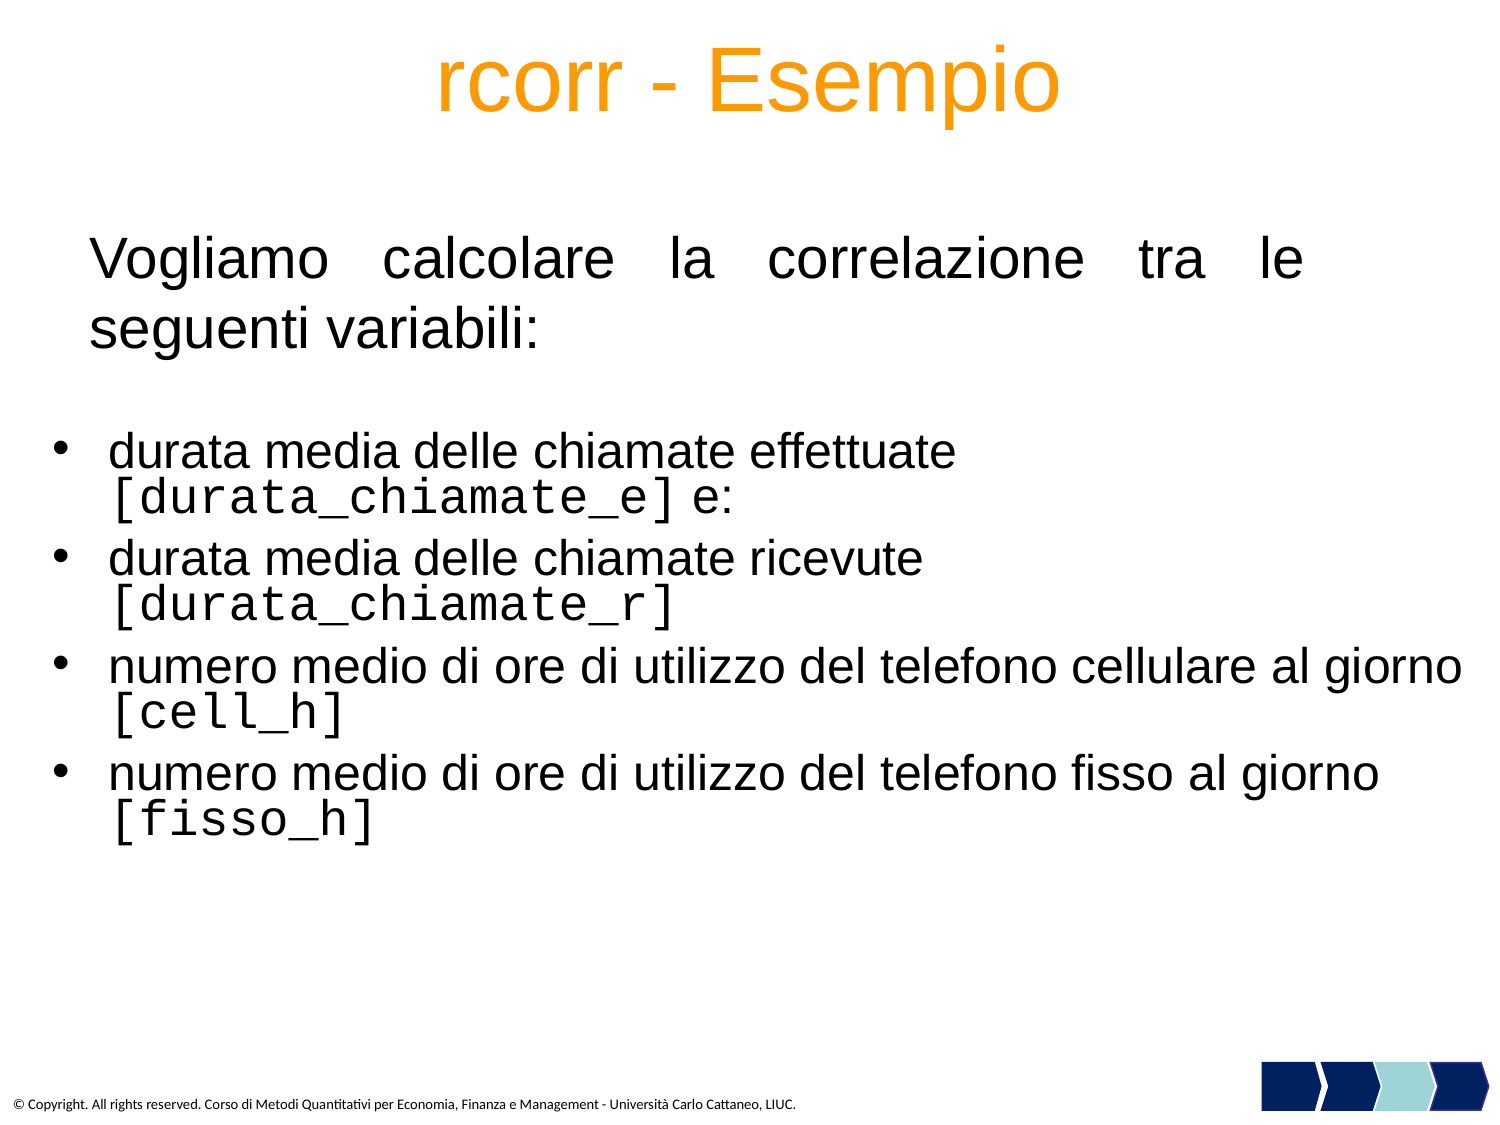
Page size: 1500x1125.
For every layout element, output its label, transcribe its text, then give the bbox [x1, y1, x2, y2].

title rcorr - Esempio [150, 0, 1349, 149]
text_box Vogliamo calcolare la correlazione tra le seguenti variabili: [74, 212, 1321, 368]
text_box [1262, 1062, 1321, 1087]
text_box [1375, 1062, 1434, 1087]
text_box © Copyright. All rights reserved. Corso di Metodi Quantitativi per Economia, Finanza e Management - Università Carlo Cattaneo, LIUC. [0, 1087, 1488, 1120]
text_box durata media delle chiamate effettuate [durata_chiamate_e] e: durata media delle chiamate ricevute [durata_chiamate_r] numero medio di ore di utilizzo del telefono cellulare al giorno [cell_h] numero medio di ore di utilizzo del telefono fisso al giorno [fisso_h] [37, 424, 1500, 853]
text_box [1321, 1062, 1380, 1087]
text_box [1430, 1062, 1489, 1089]
